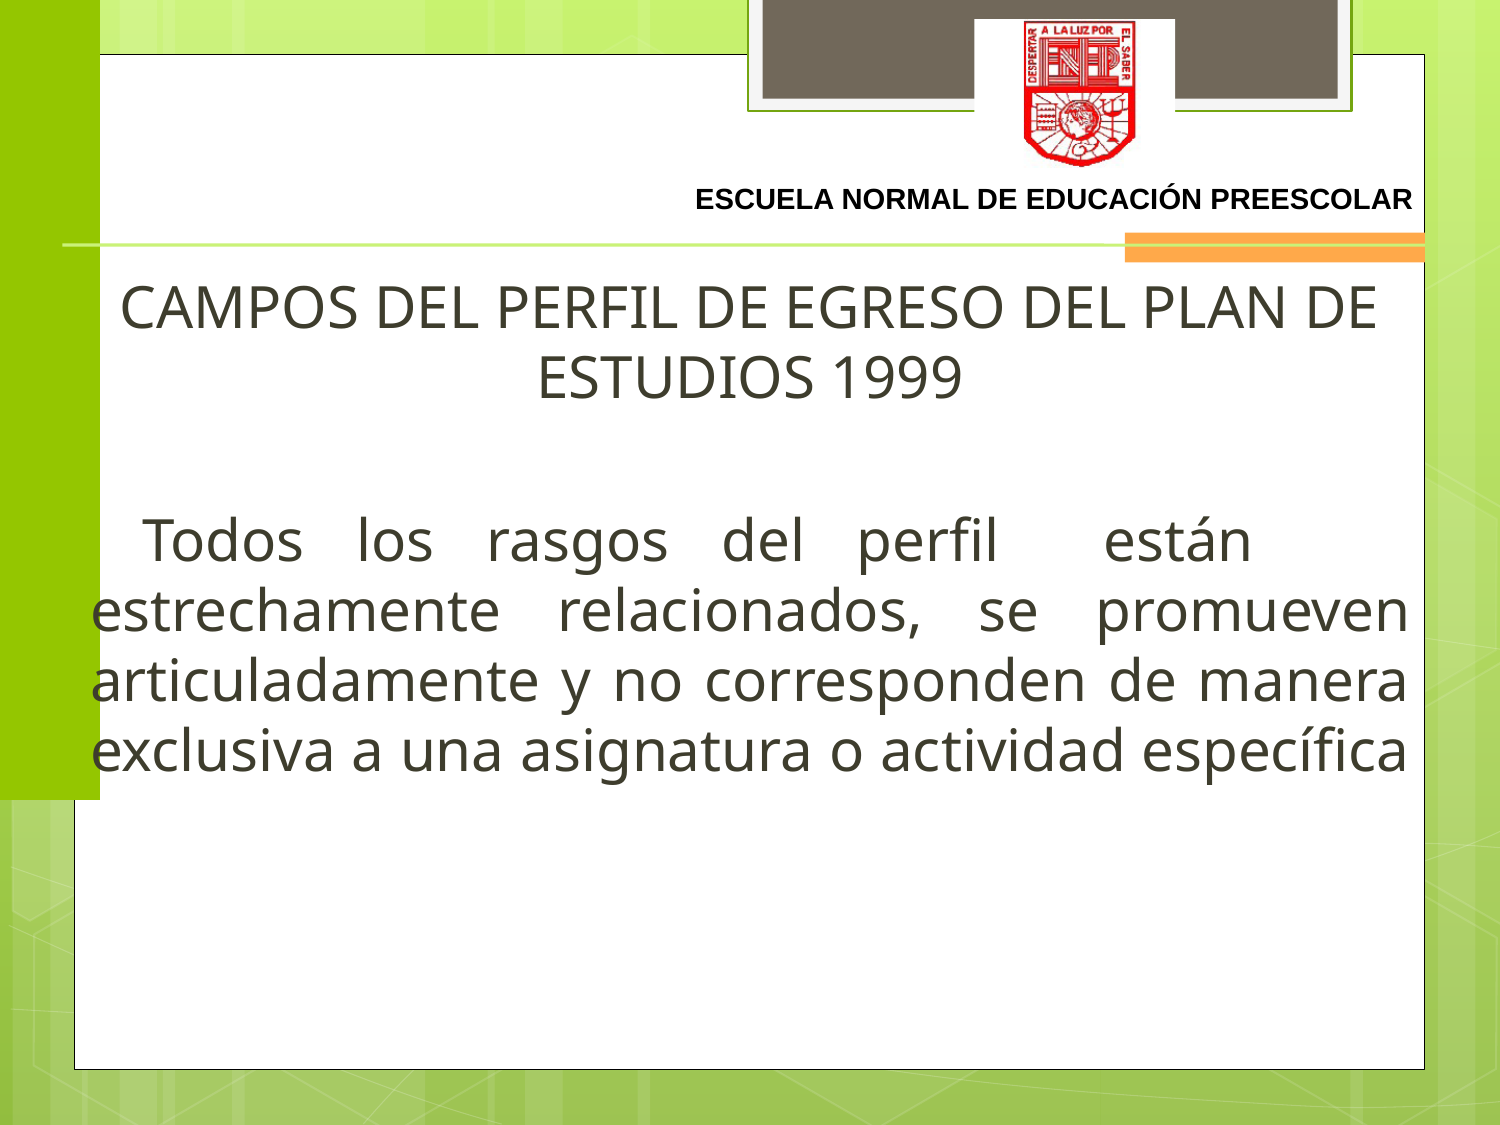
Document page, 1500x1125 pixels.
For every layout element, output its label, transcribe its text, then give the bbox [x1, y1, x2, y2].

list CAMPOS DEL PERFIL DE EGRESO DEL PLAN DE ESTUDIOS 1999 Todos los rasgos del perfil están estrechamente relacionados, se promueven articuladamente y no corresponden de manera exclusiva a una asignatura o actividad específica [75, 262, 1425, 445]
